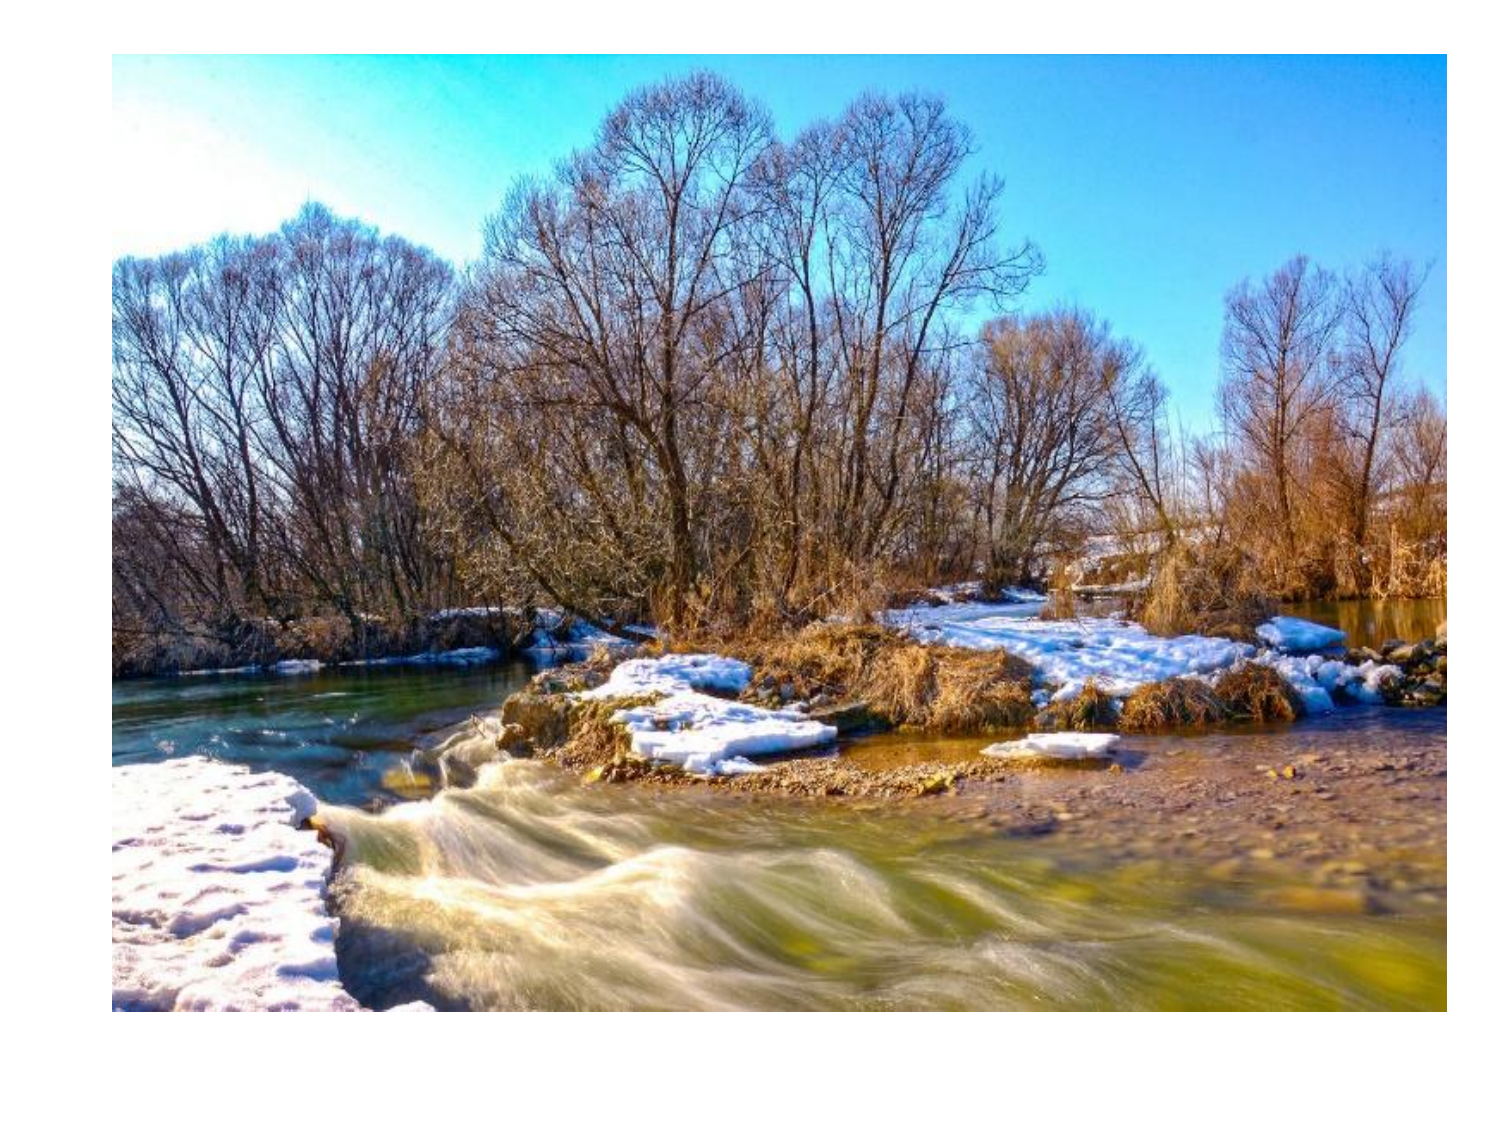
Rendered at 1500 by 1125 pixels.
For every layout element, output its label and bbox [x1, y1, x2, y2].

list [111, 54, 1448, 1012]
